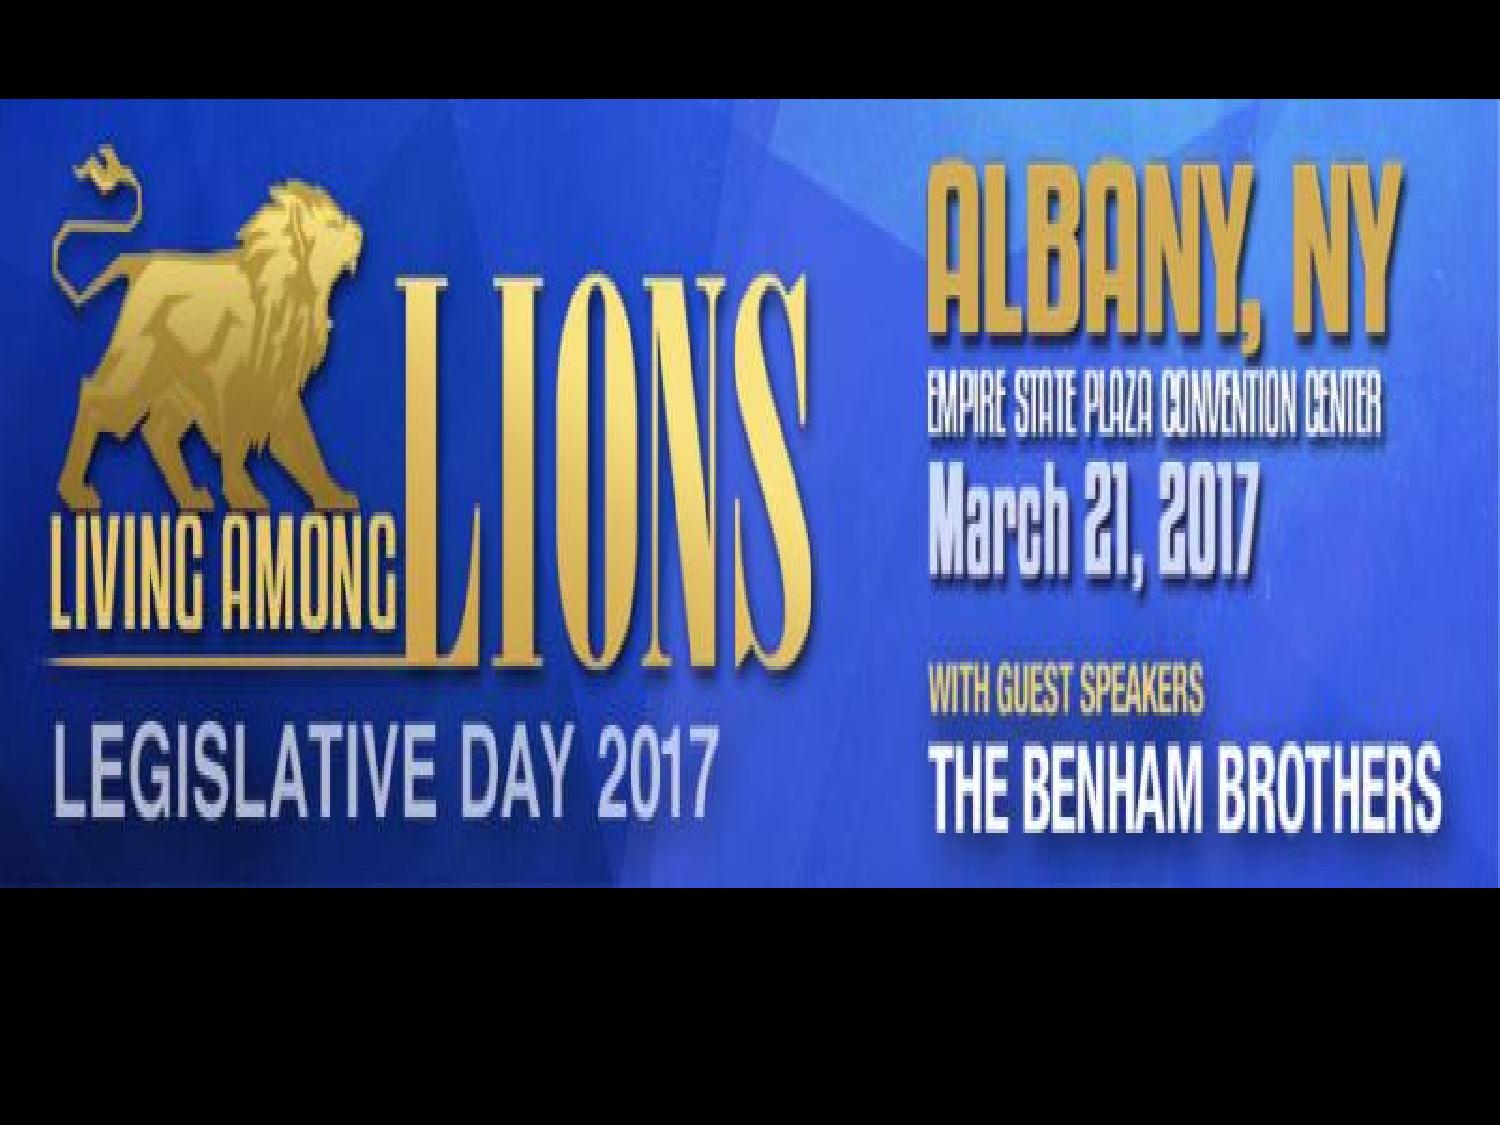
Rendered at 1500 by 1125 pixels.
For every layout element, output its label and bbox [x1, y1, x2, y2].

picture [0, 99, 1500, 888]
